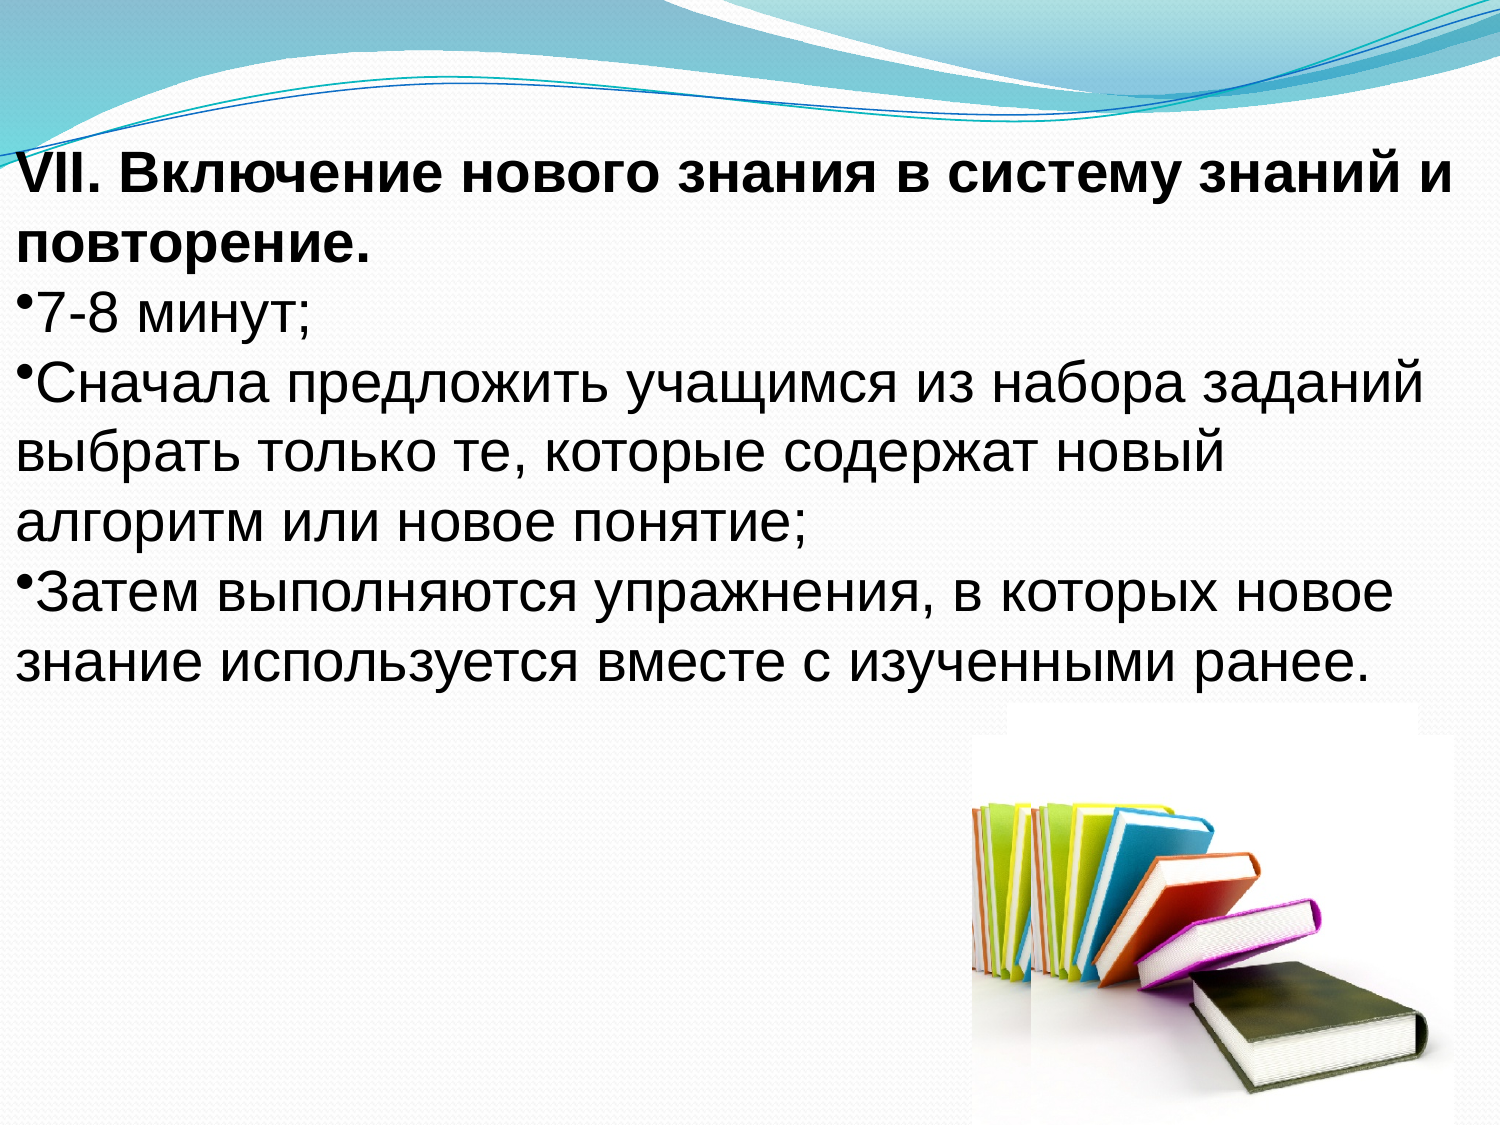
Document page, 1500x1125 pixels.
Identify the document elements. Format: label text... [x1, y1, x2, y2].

text_box VII. Включение нового знания в систему знаний и повторение. 7-8 минут; Сначала предложить учащимся из набора заданий выбрать только те, которые содержат новый алгоритм или новое понятие; Затем выполняются упражнения, в которых новое знание используется вместе с изученными ранее. [0, 126, 1500, 771]
picture [972, 702, 1454, 1125]
